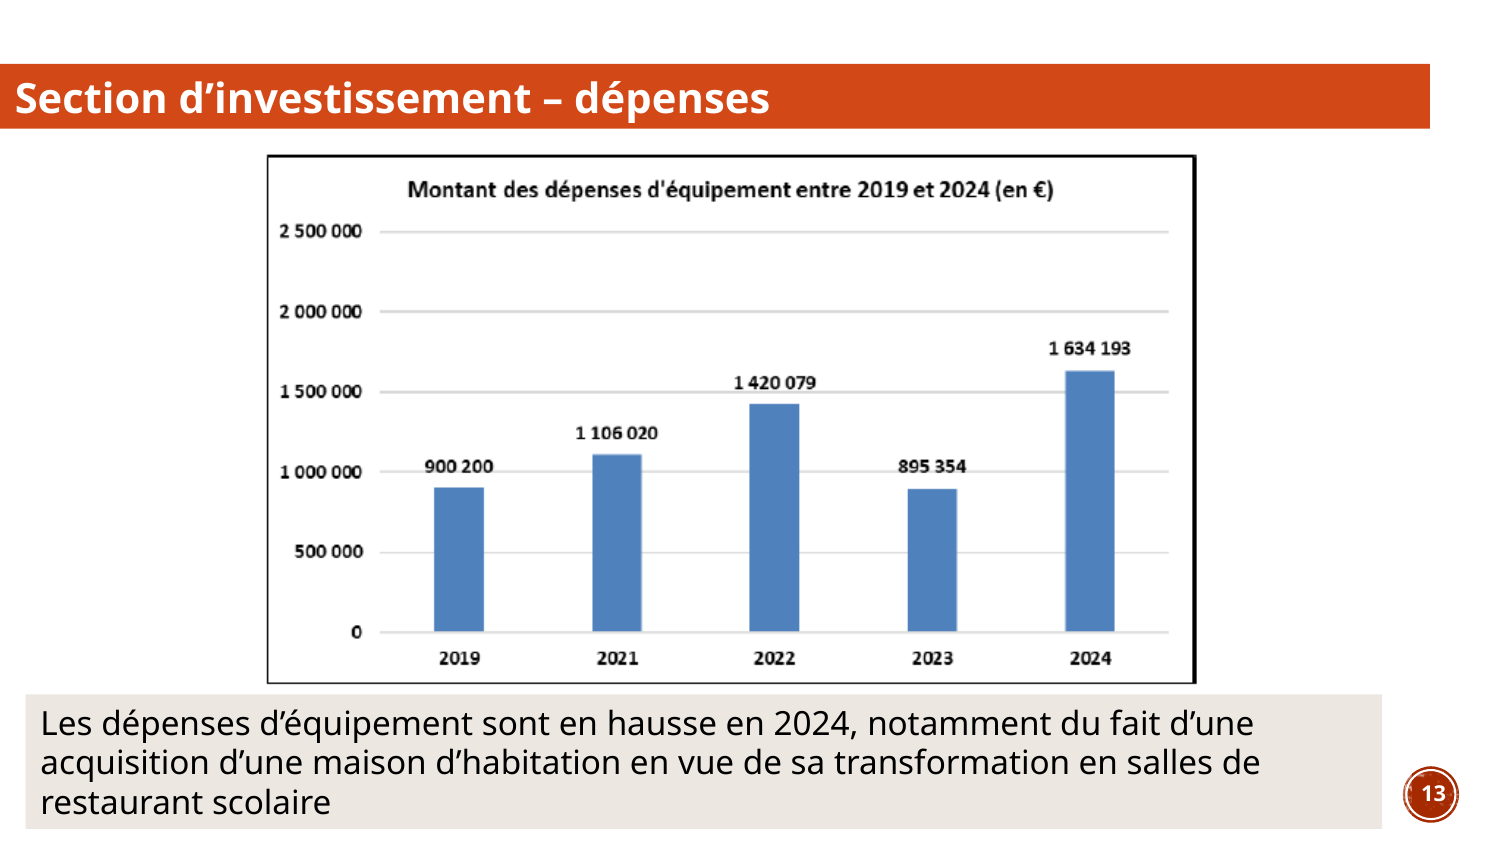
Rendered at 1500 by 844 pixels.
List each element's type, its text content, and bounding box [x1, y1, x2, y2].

picture [229, 129, 1238, 693]
text_box Les dépenses d’équipement sont en hausse en 2024, notamment du fait d’une acquisition d’une maison d’habitation en vue de sa transformation en salles de restaurant scolaire [25, 694, 1383, 829]
text_box Section d’investissement – dépenses [0, 63, 1430, 129]
slide_number 13 [1383, 771, 1461, 817]
